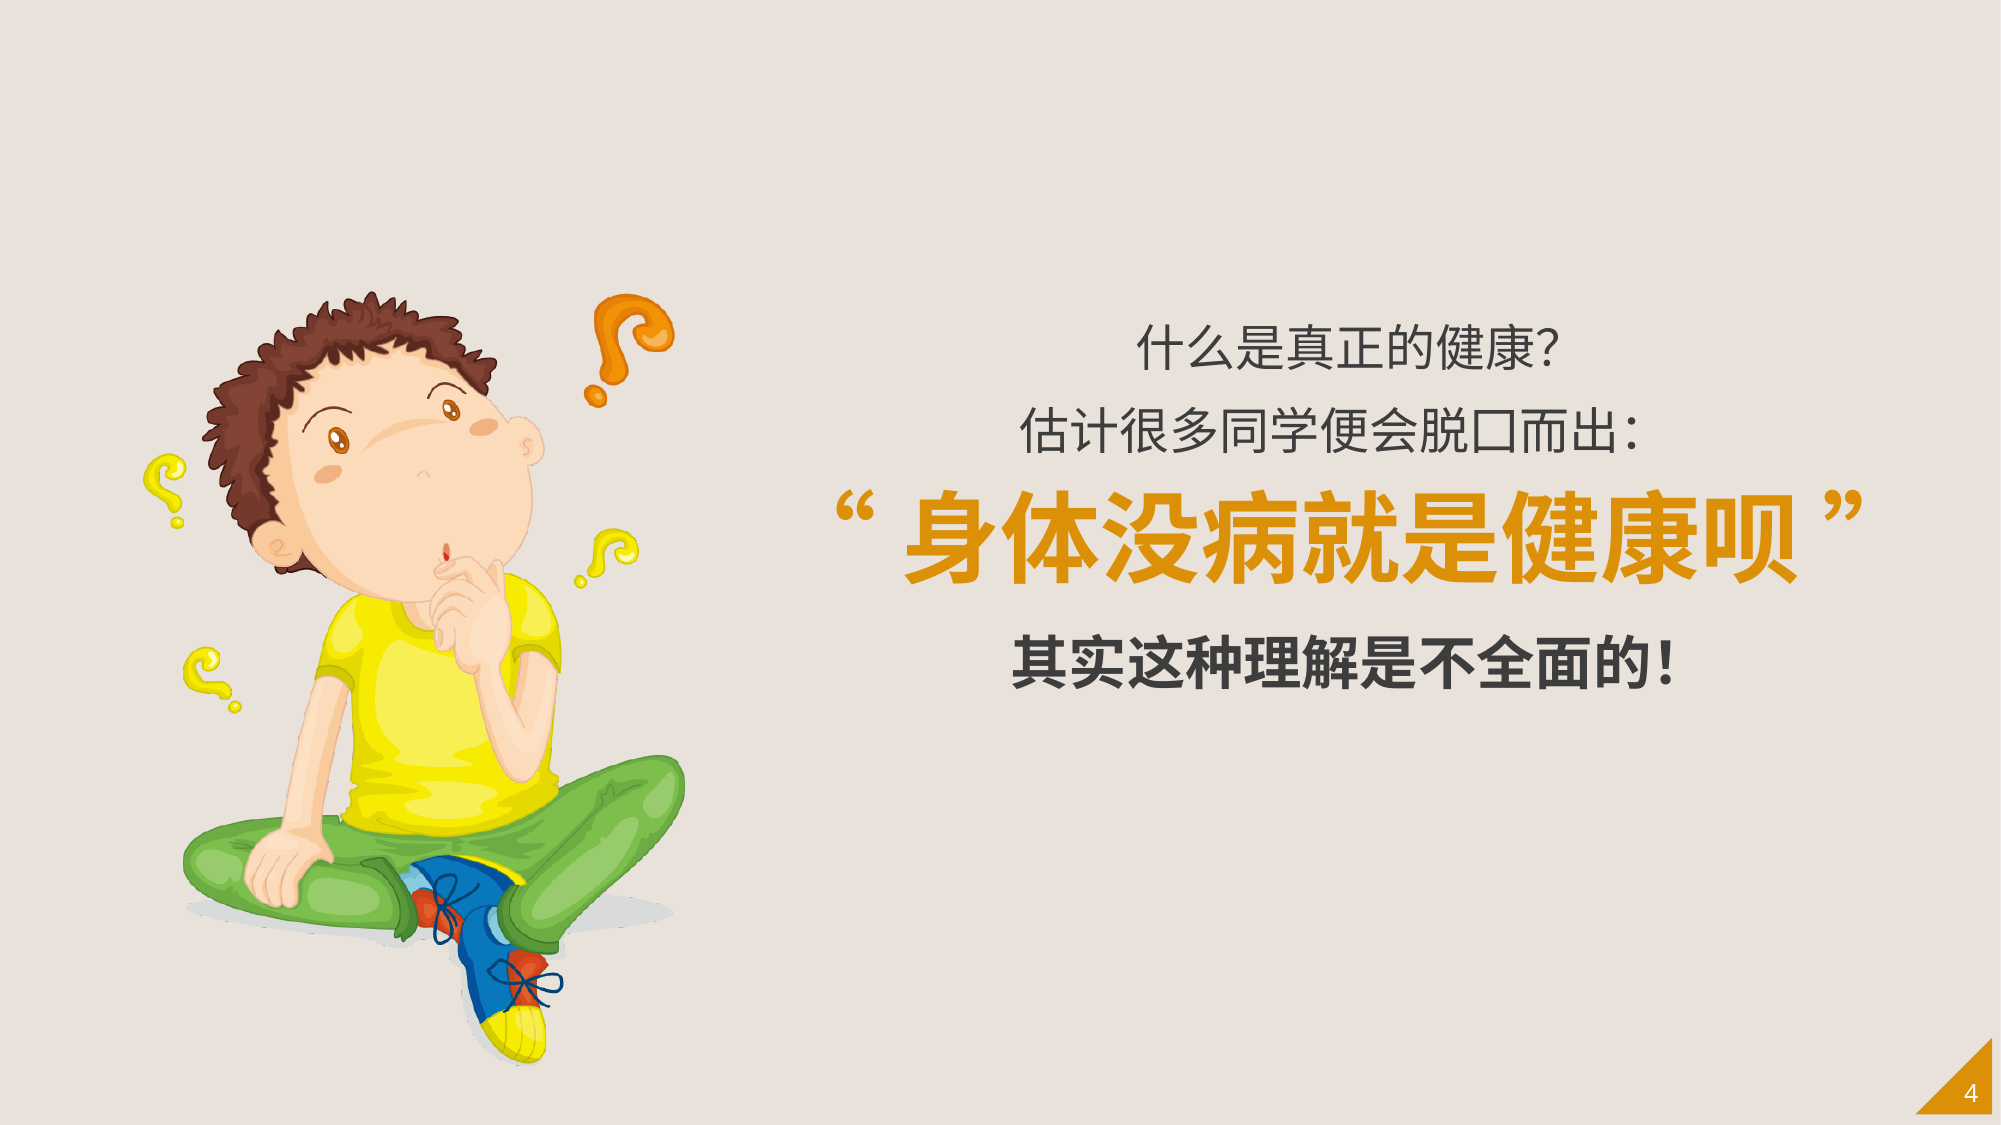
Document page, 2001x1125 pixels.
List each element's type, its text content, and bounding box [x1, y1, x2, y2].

text_box “身体没病就是健康呗 ” [845, 468, 2001, 603]
picture [0, 249, 842, 1107]
text_box 什么是真正的健康？ [1120, 309, 1600, 384]
text_box 其实这种理解是不全面的！ [995, 618, 1725, 704]
text_box 估计很多同学便会脱囗而出： [1004, 392, 1685, 467]
